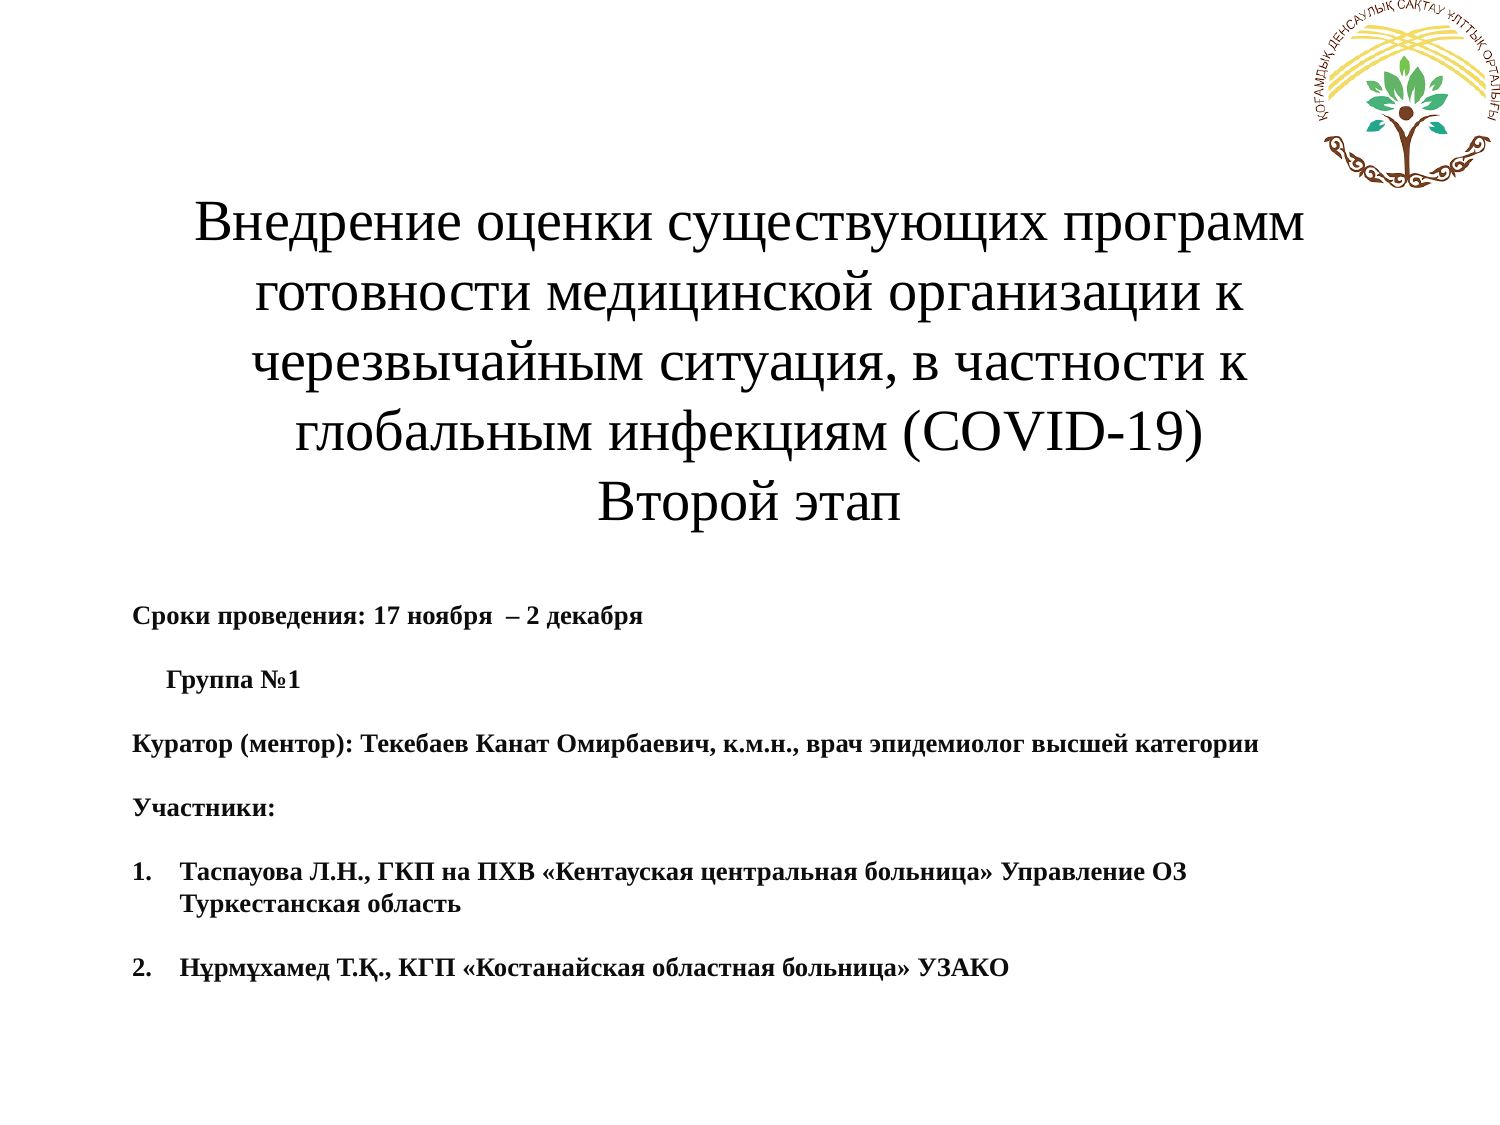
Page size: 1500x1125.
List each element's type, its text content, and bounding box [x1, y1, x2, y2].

picture [1314, 0, 1500, 188]
title Внедрение оценки существующих программ готовности медицинской организации к черезвычайным ситуация, в частности к глобальным инфекциям (COVID-19) Второй этап [112, 187, 1388, 528]
subtitle Сроки проведения: 17 ноября – 2 декабря Группа №1 Куратор (ментор): Текебаев Канат Омирбаевич, к.м.н., врач эпидемиолог высшей категории Участники: Таспауова Л.Н., ГКП на ПХВ «Кентауская центральная больница» Управление ОЗ Туркестанская область Нұрмұхамед Т.Қ., КГП «Костанайская областная больница» УЗАКО [117, 590, 1275, 1008]
